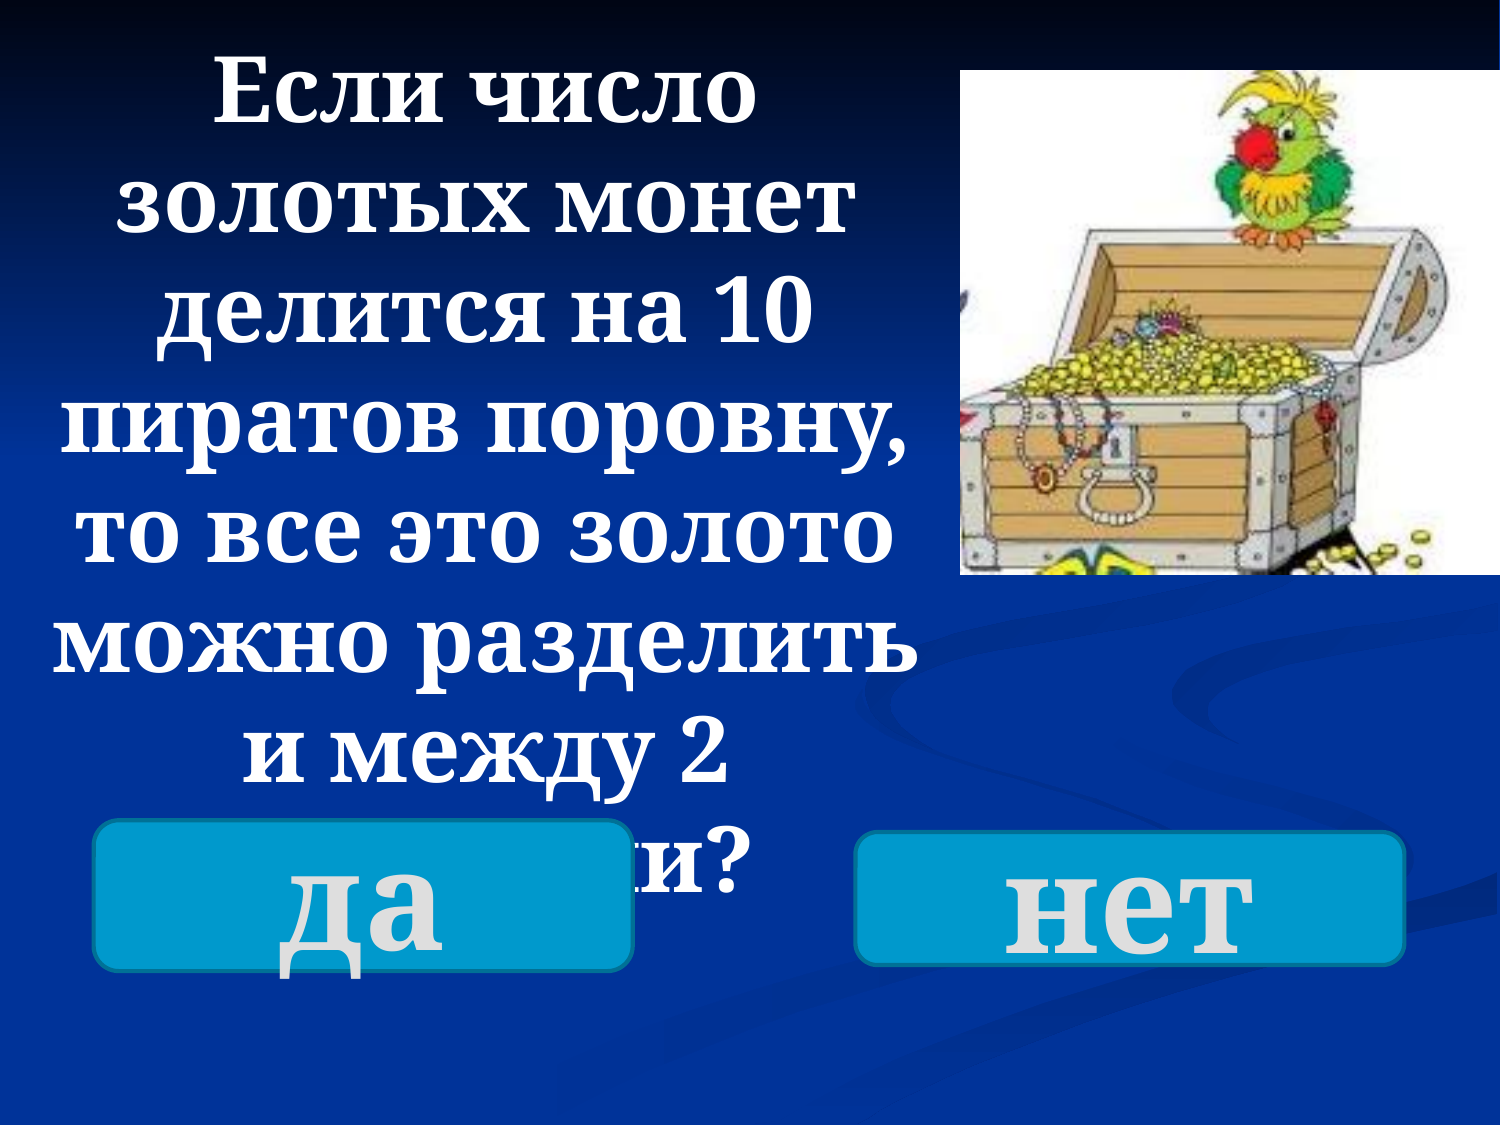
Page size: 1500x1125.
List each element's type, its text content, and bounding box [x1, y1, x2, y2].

picture [960, 70, 1500, 575]
text_box нет [853, 829, 1407, 968]
text_box Если число золотых монет делится на 10 пиратов поровну, то все это золото можно разделить и между 2 пиратами? [23, 23, 950, 692]
text_box да [91, 818, 635, 974]
